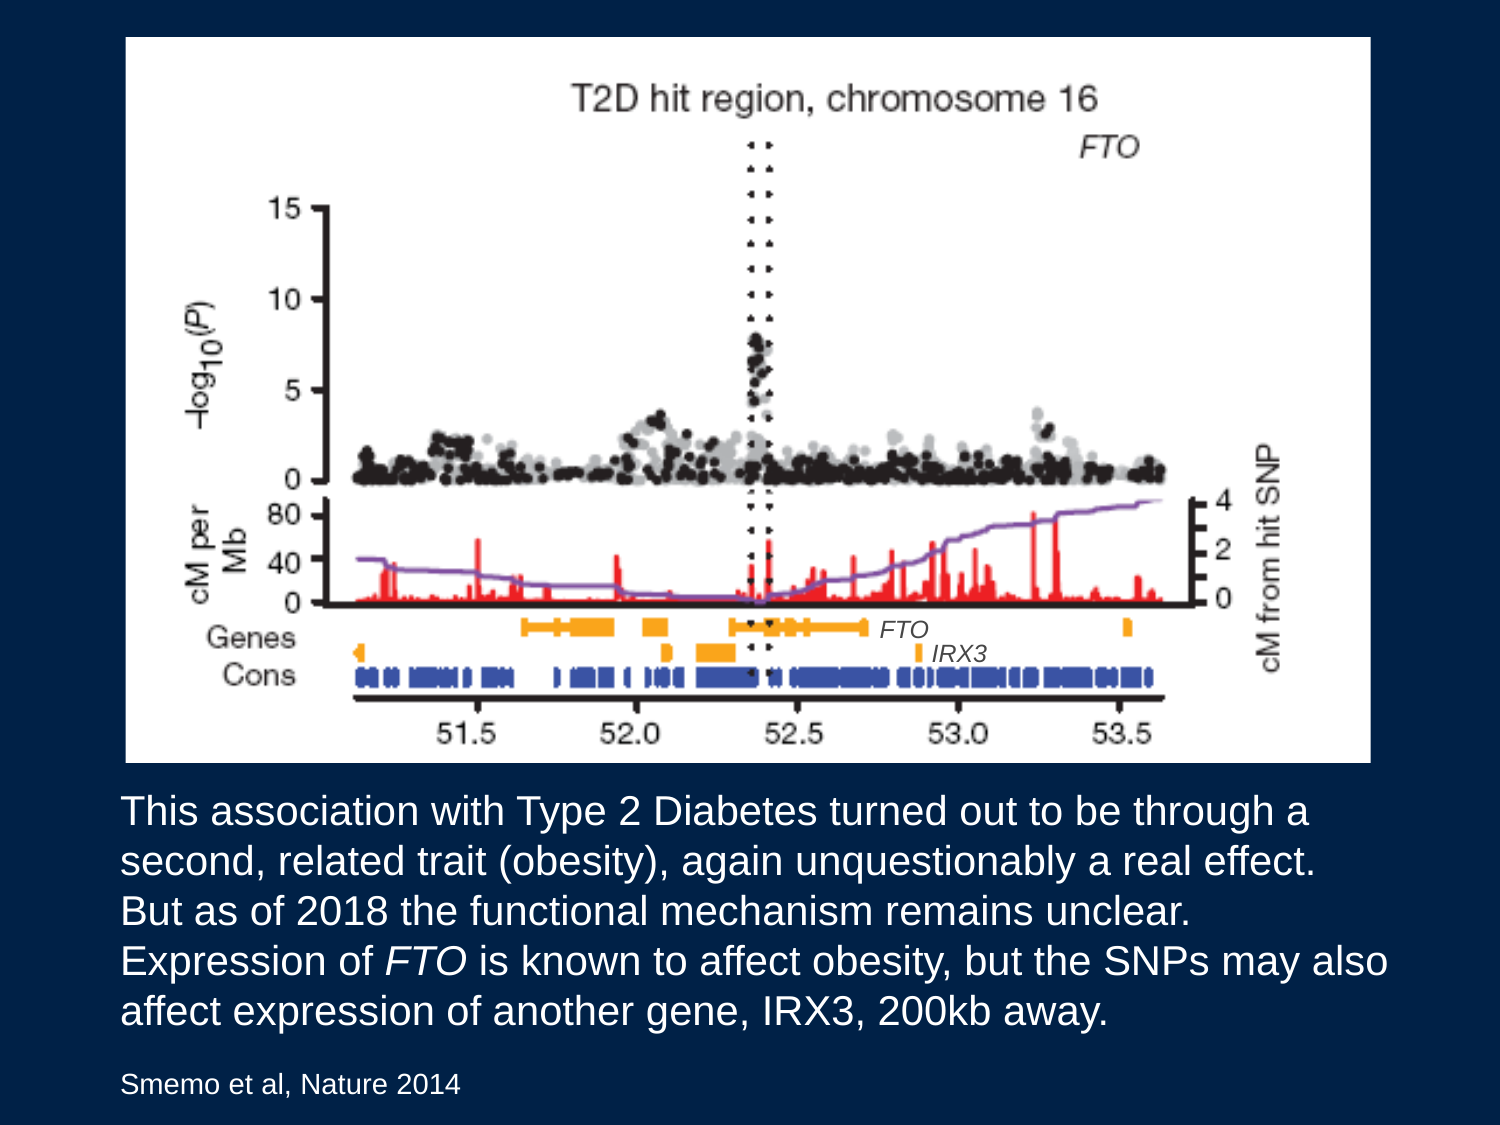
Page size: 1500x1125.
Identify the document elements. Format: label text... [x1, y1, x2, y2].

text_box This association with Type 2 Diabetes turned out to be through a second, related trait (obesity), again unquestionably a real effect. But as of 2018 the functional mechanism remains unclear. Expression of FTO is known to affect obesity, but the SNPs may also affect expression of another gene, IRX3, 200kb away. [105, 776, 1427, 1041]
text_box Smemo et al, Nature 2014 [105, 1058, 741, 1108]
picture [125, 37, 1371, 763]
